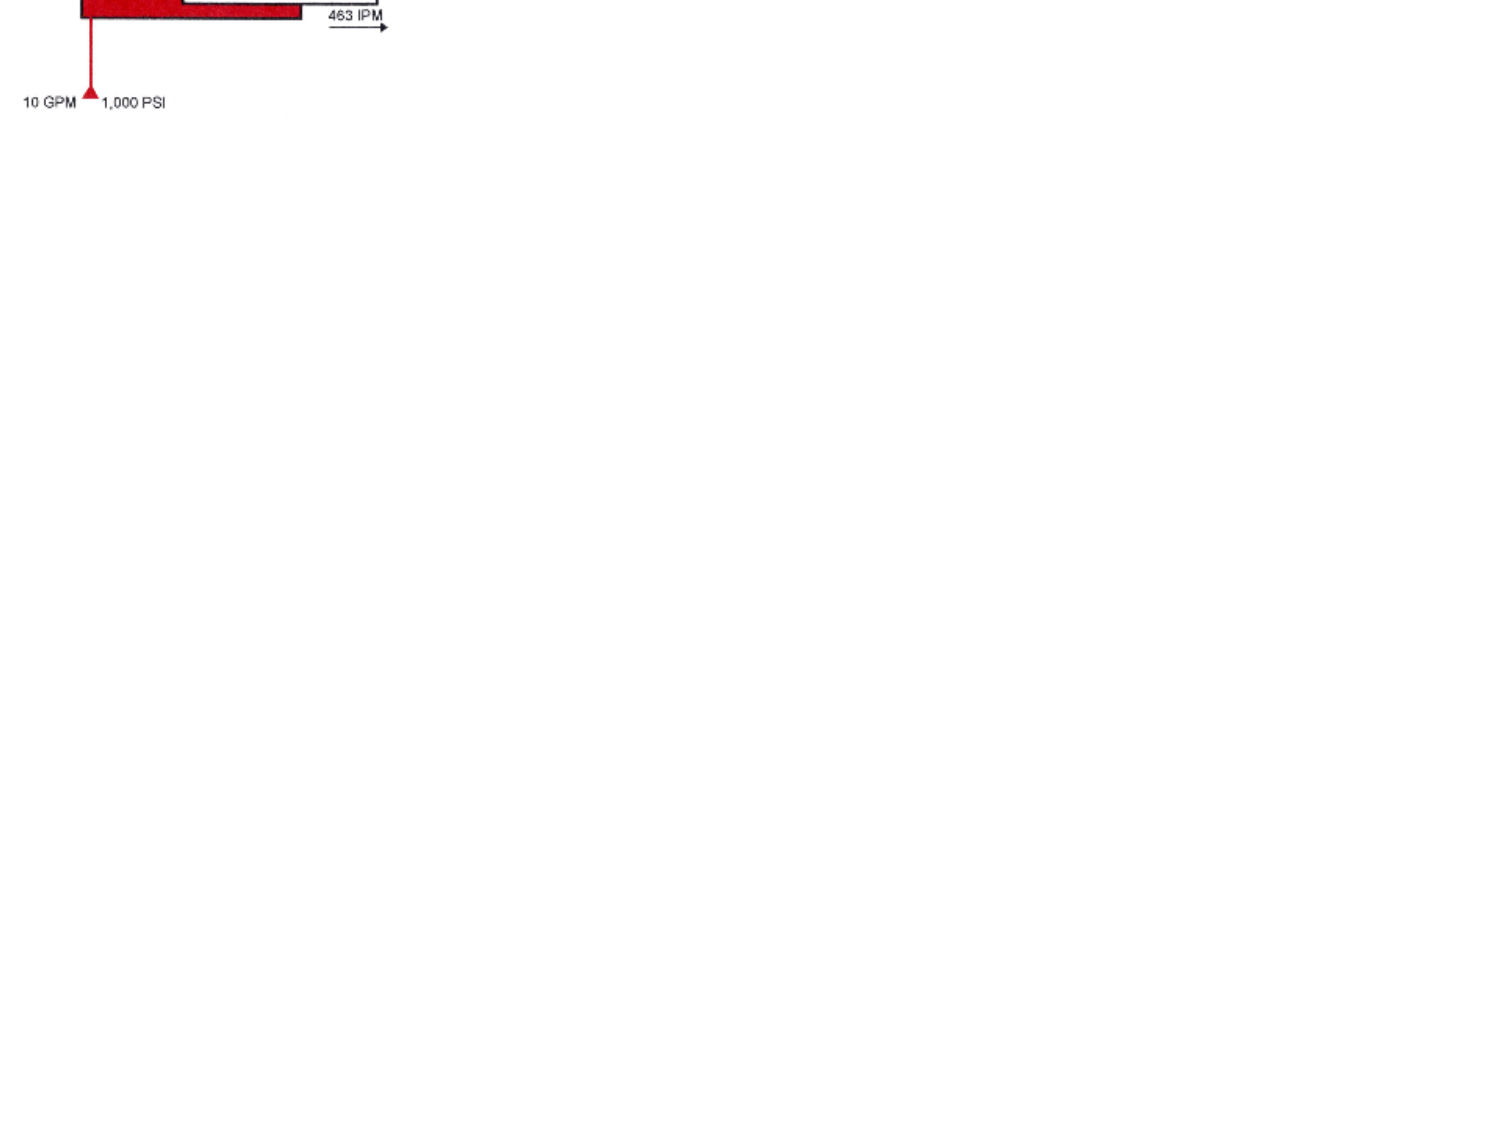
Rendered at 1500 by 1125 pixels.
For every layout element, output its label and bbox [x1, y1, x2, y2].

picture [10, 0, 402, 118]
